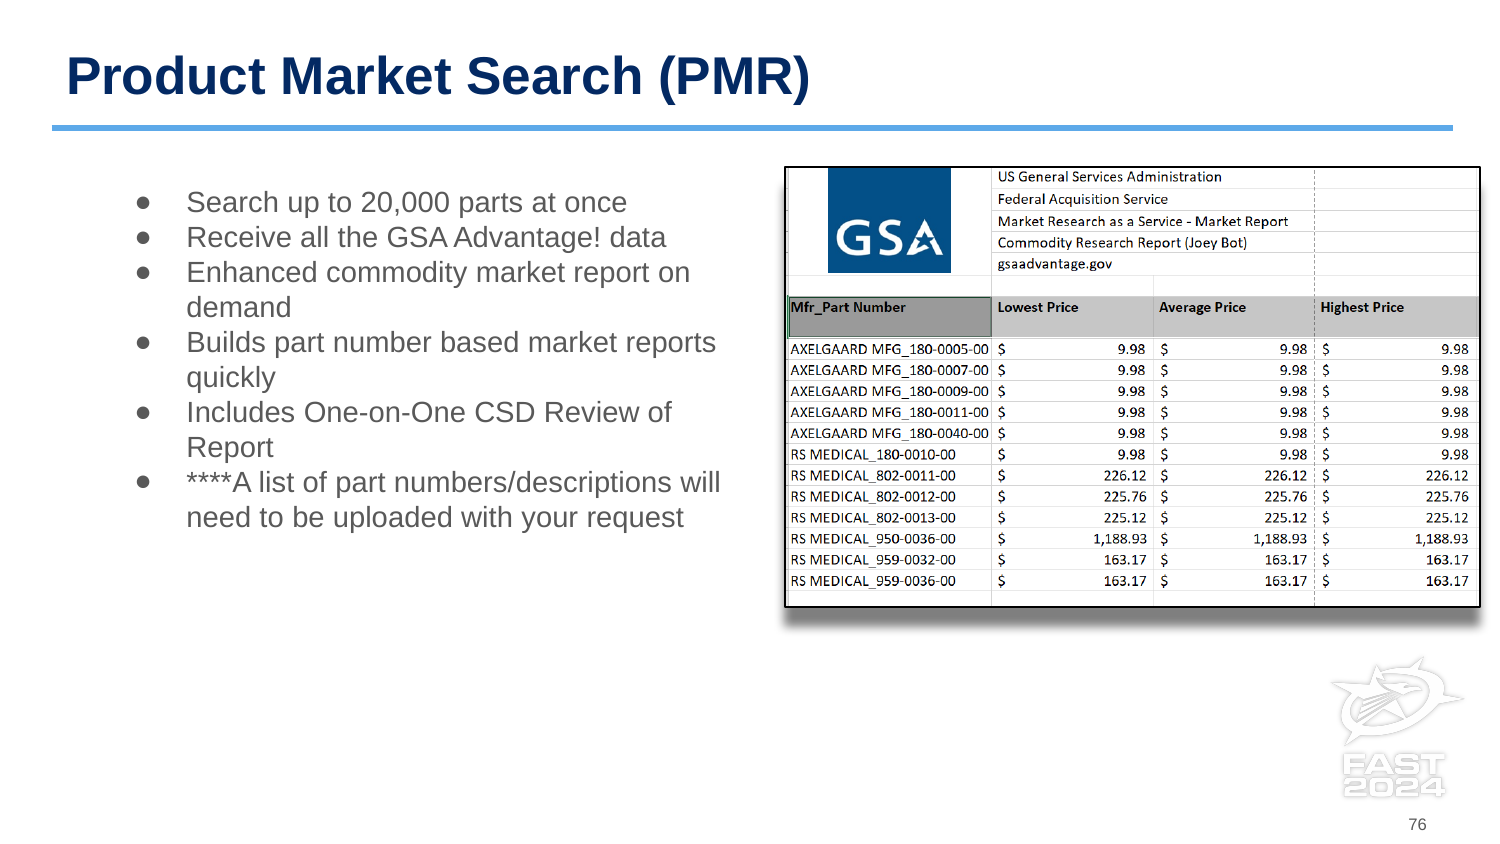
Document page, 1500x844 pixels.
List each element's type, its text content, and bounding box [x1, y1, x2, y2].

picture [785, 167, 1480, 607]
picture [1294, 619, 1500, 842]
slide_number 76 [1351, 803, 1442, 844]
title Product Market Search (PMR) [51, 26, 1449, 121]
text_box Search up to 20,000 parts at once Receive all the GSA Advantage! data Enhanced commodity market report on demand Builds part number based market reports quickly Includes One-on-One CSD Review of Report ****A list of part numbers/descriptions will need to be uploaded with your request [96, 168, 765, 549]
